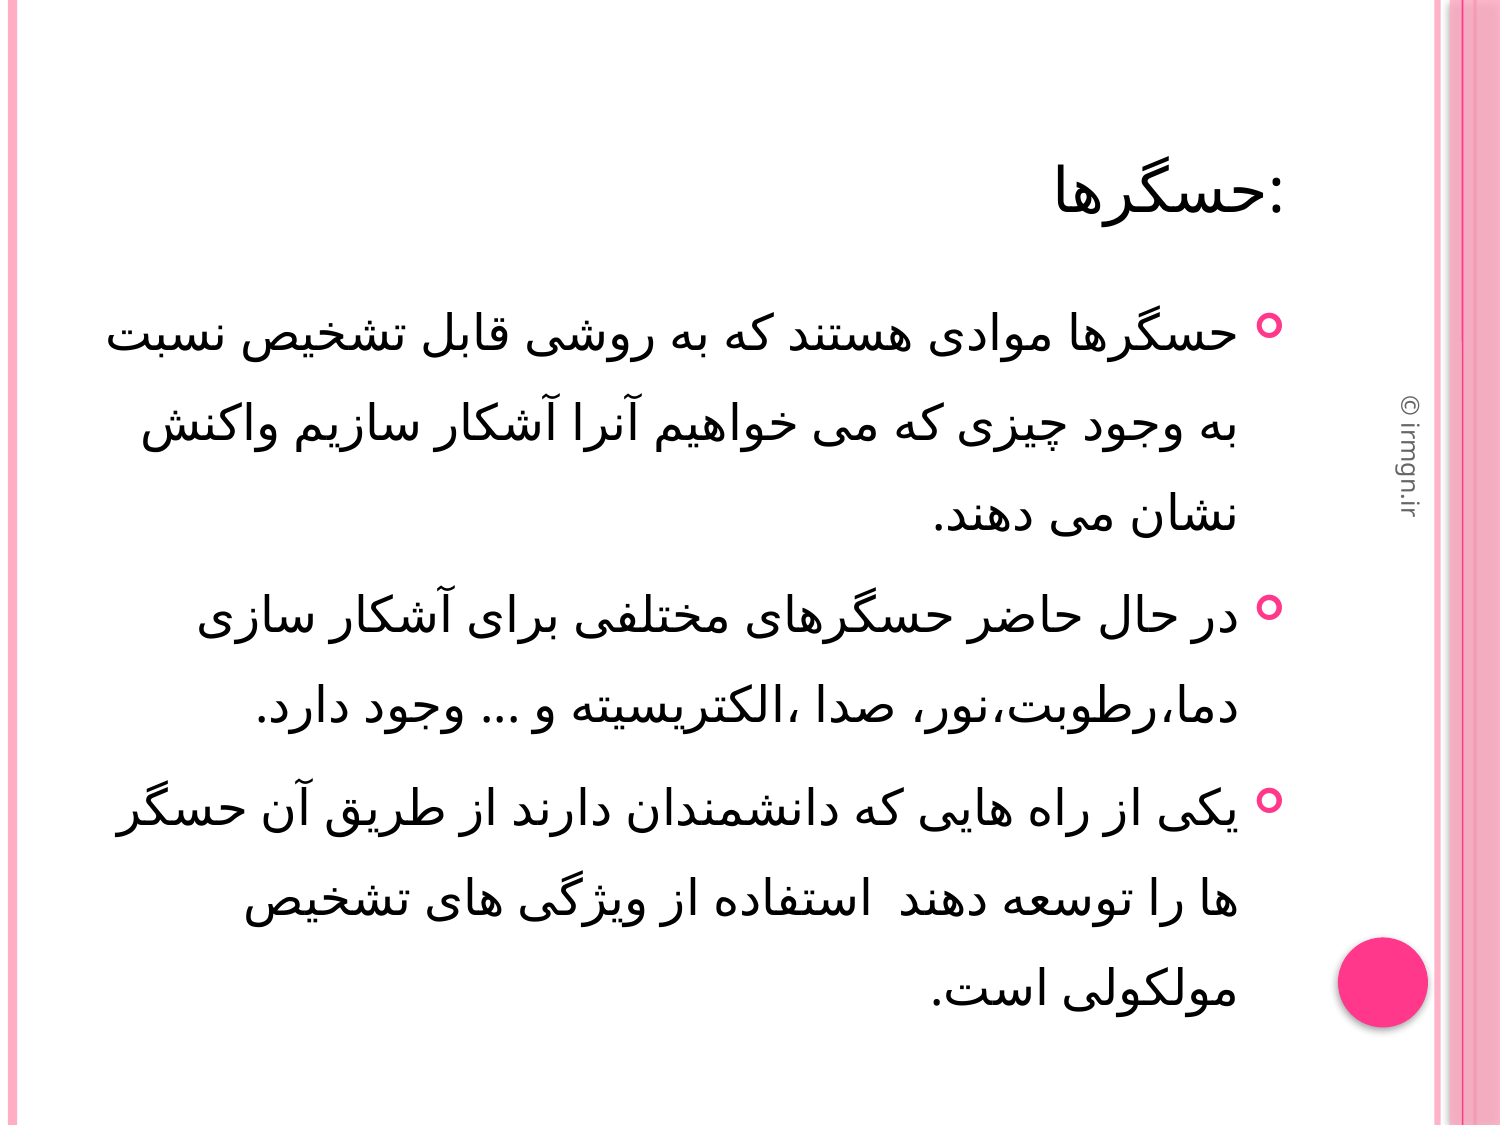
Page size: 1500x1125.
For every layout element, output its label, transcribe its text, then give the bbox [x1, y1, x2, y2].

title حسگرها: [75, 45, 1300, 233]
list حسگرها موادی هستند که به روشی قابل تشخیص نسبت به وجود چیزی که می خواهیم آنرا آشکار سازیم واکنش نشان می دهند. در حال حاضر حسگرهای مختلفی برای آشکار سازی دما،رطوبت،نور، صدا ،الکتریسیته و ... وجود دارد. یکی از راه هایی که دانشمندان دارند از طریق آن حسگر ها را توسعه دهند استفاده از ویژگی های تشخیص مولکولی است. [75, 262, 1300, 1062]
footer © irmgn.ir [1379, 380, 1440, 906]
